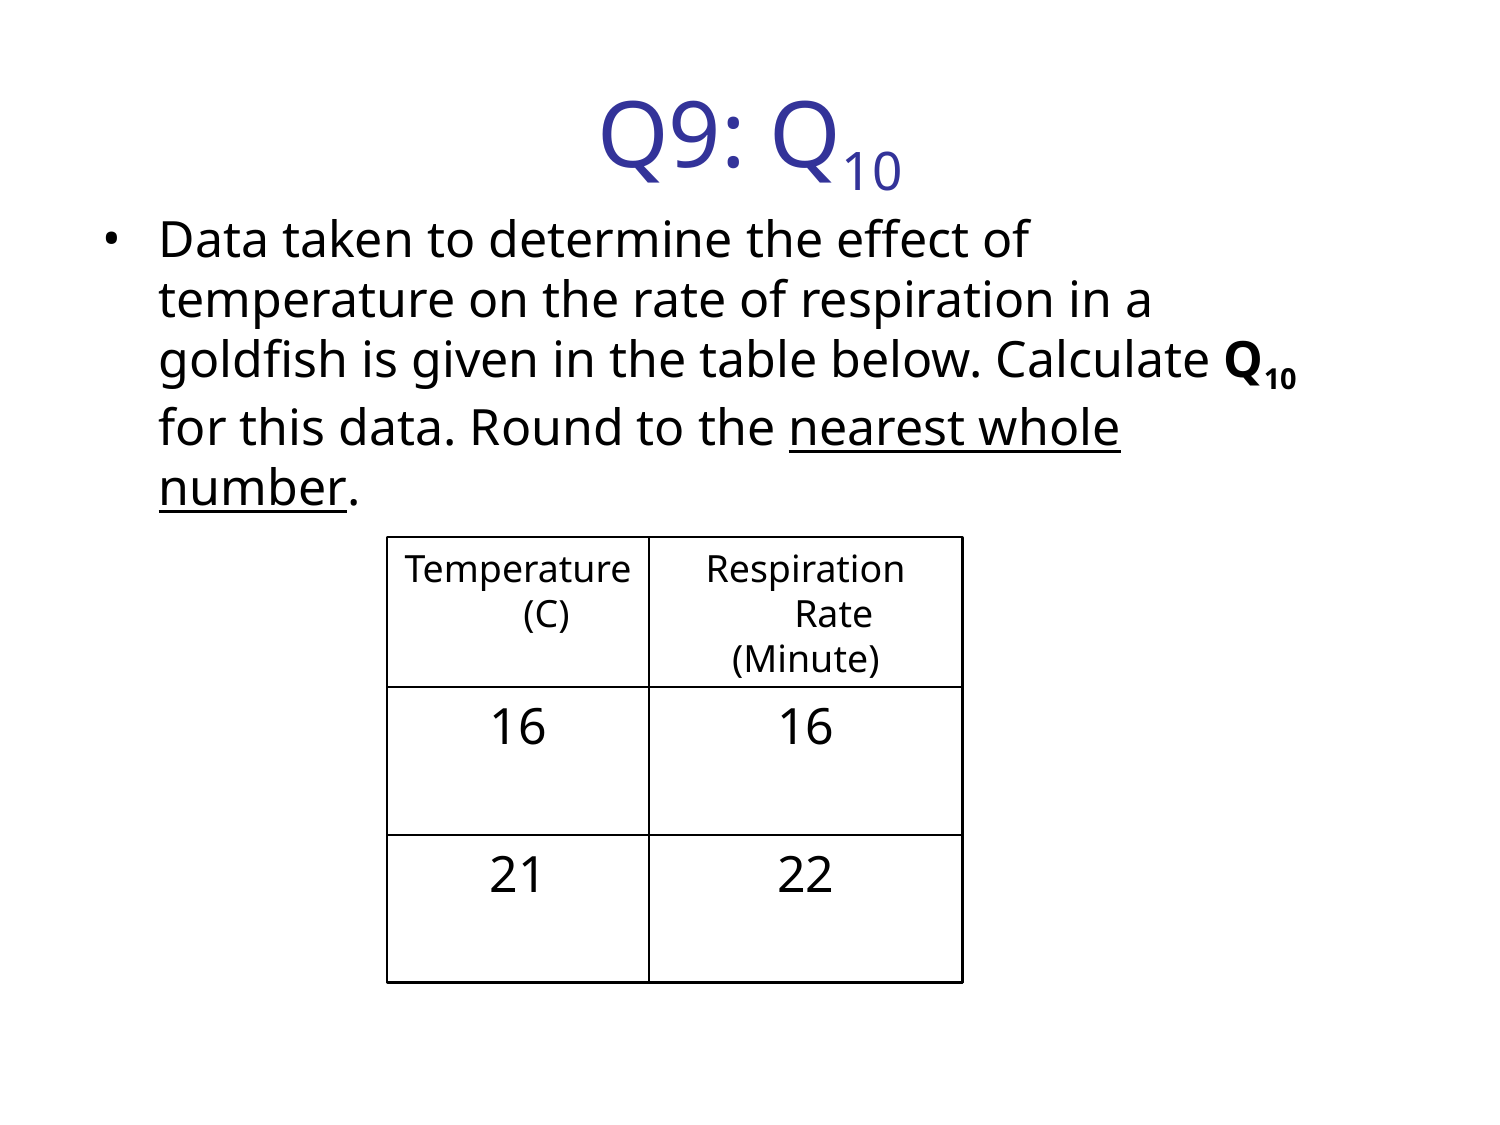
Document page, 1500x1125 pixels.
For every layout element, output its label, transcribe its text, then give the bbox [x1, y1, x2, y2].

list Data taken to determine the effect of temperature on the rate of respiration in a goldfish is given in the table below. Calculate Q10 for this data. Round to the nearest whole number. [87, 200, 1350, 943]
title Q9: Q10 [75, 45, 1425, 233]
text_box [387, 537, 963, 983]
